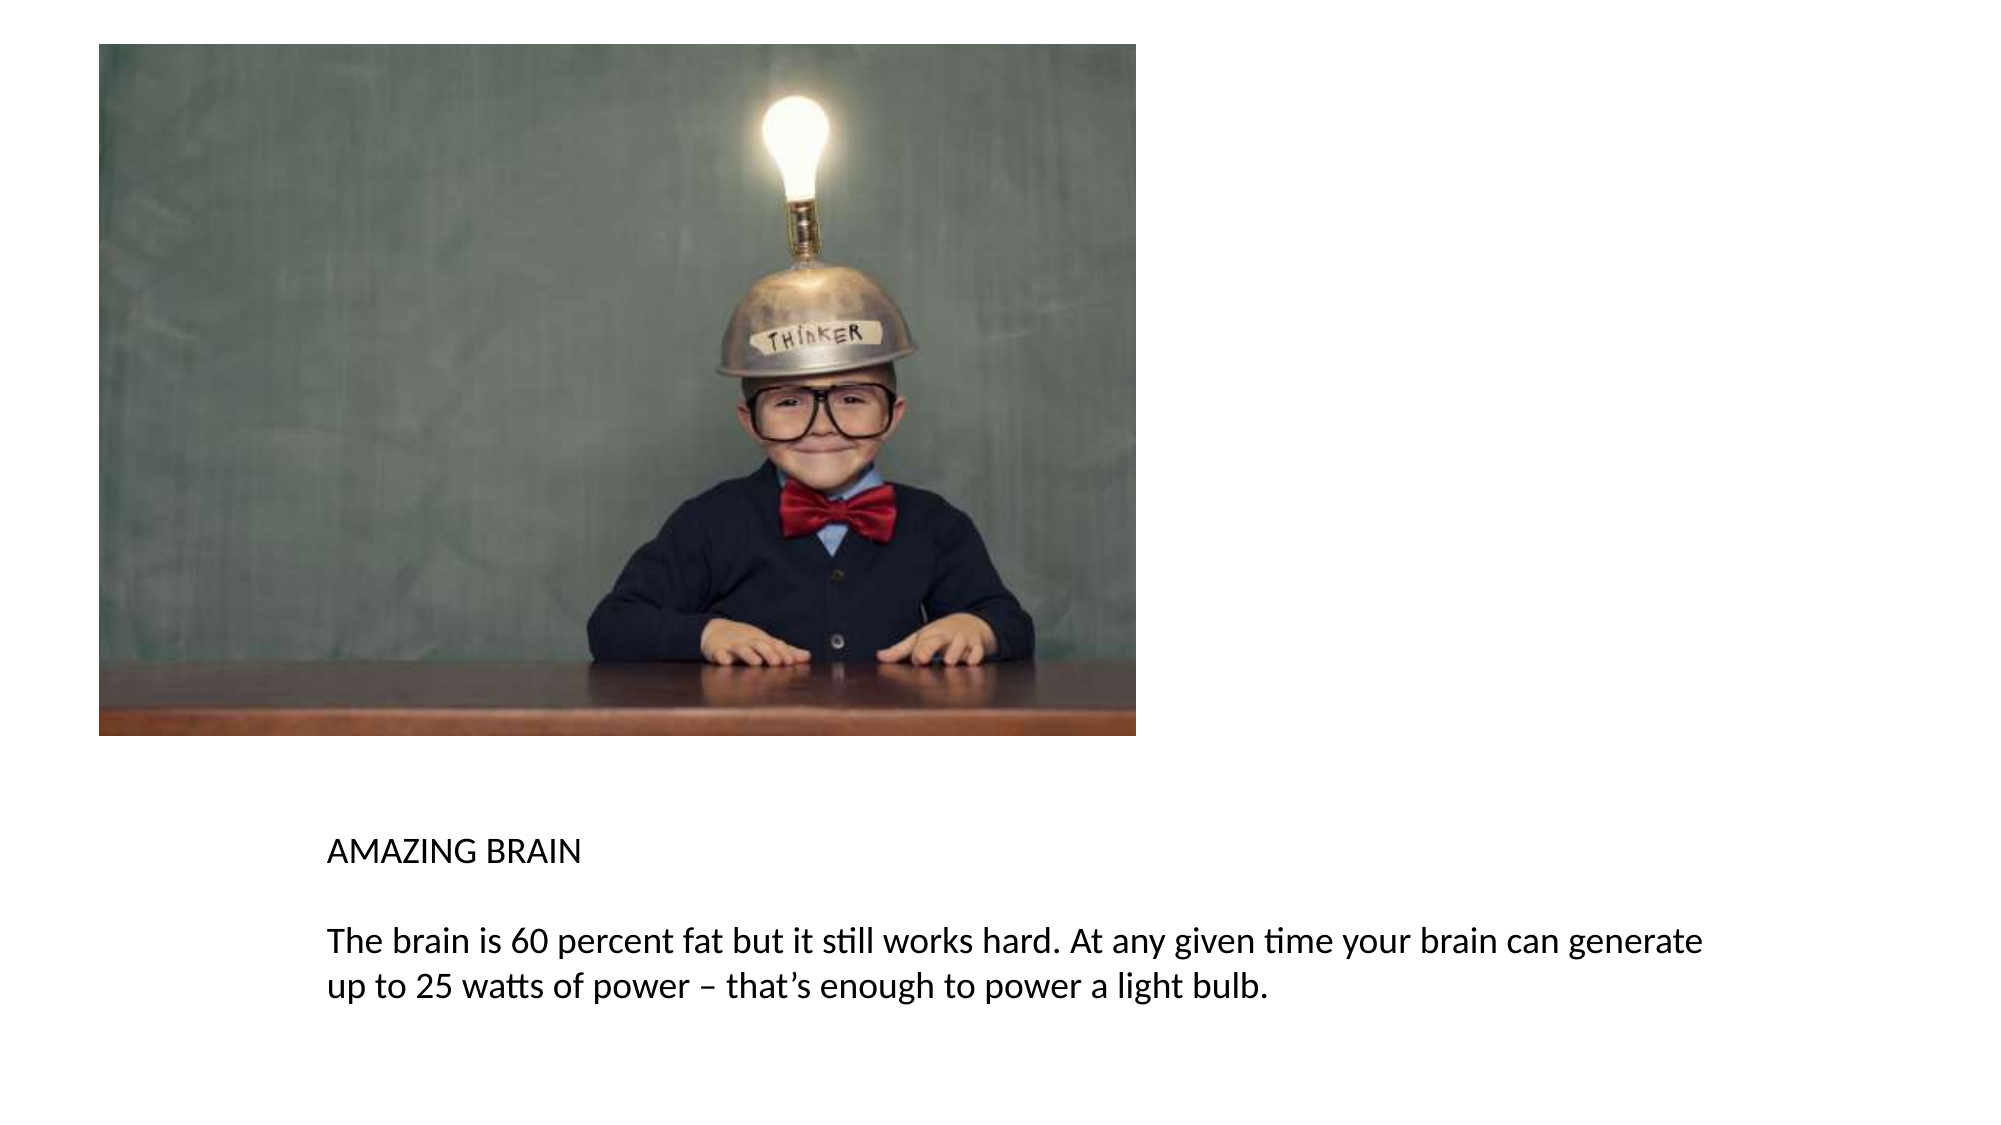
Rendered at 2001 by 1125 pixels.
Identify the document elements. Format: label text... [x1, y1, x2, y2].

text_box AMAZING BRAIN The brain is 60 percent fat but it still works hard. At any given time your brain can generate up to 25 watts of power – that’s enough to power a light bulb. [312, 818, 1728, 1014]
picture [99, 44, 1136, 736]
